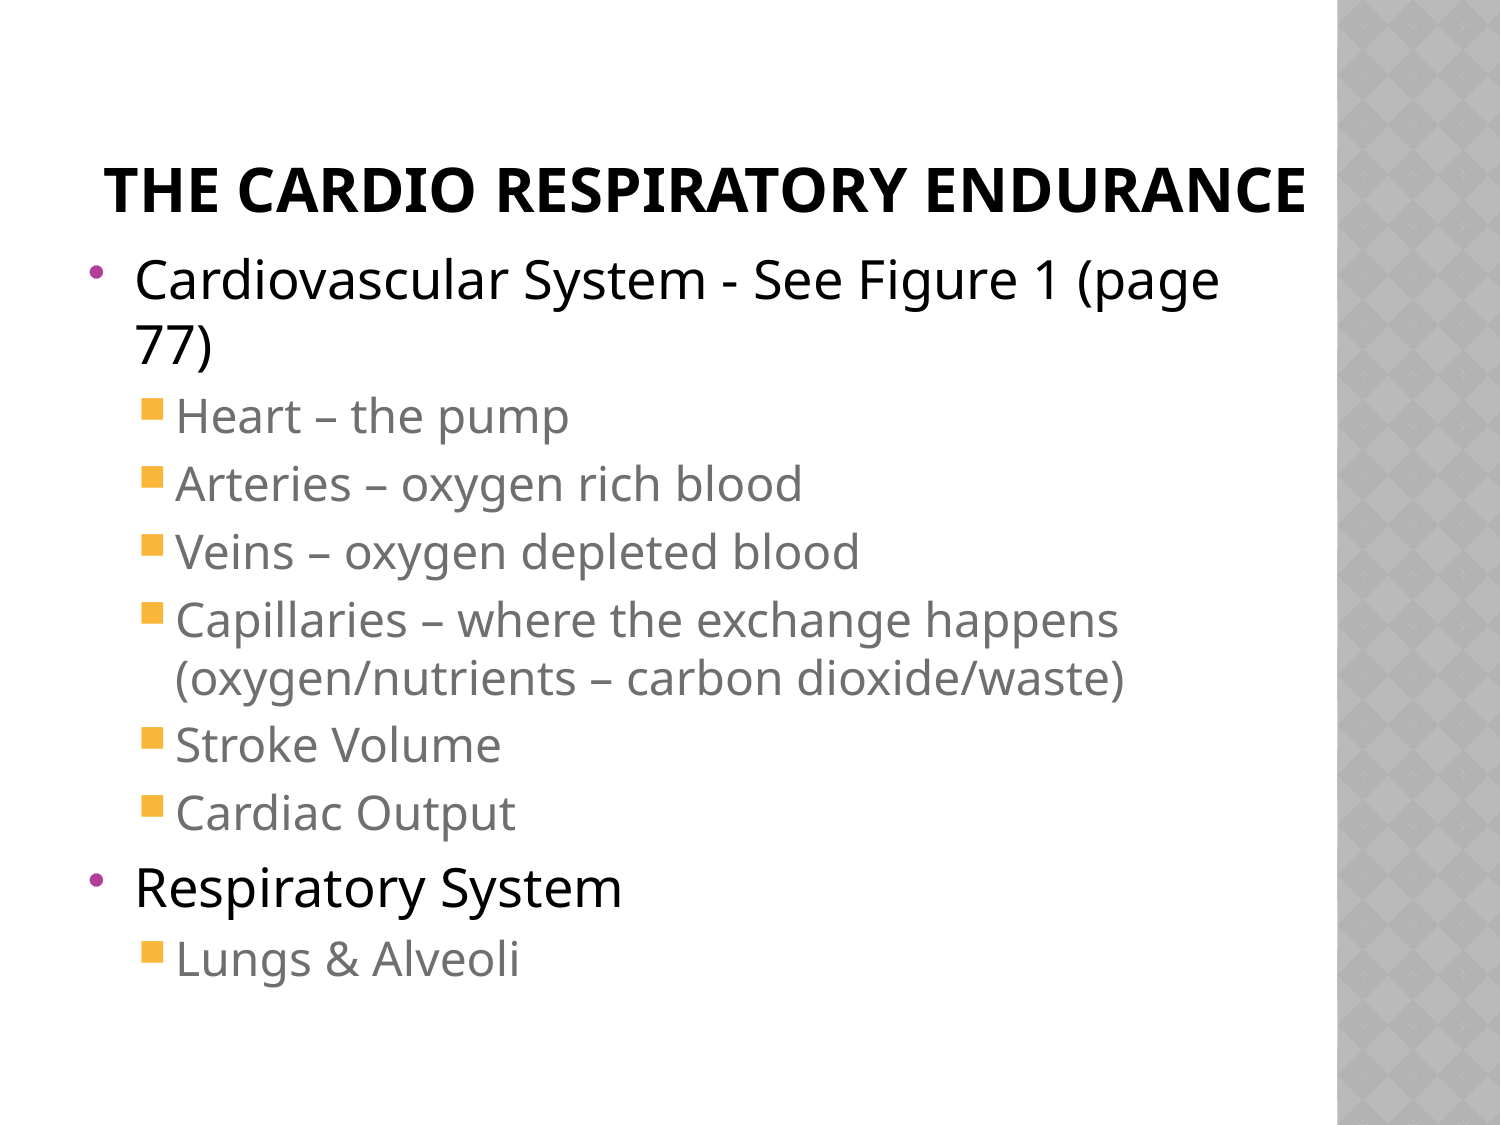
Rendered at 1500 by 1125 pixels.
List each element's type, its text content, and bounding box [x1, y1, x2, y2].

list Cardiovascular System - See Figure 1 (page 77) Heart – the pump Arteries – oxygen rich blood Veins – oxygen depleted blood Capillaries – where the exchange happens (oxygen/nutrients – carbon dioxide/waste) Stroke Volume Cardiac Output Respiratory System Lungs & Alveoli [75, 237, 1325, 1035]
title The Cardio respiratory Endurance [75, 87, 1338, 225]
